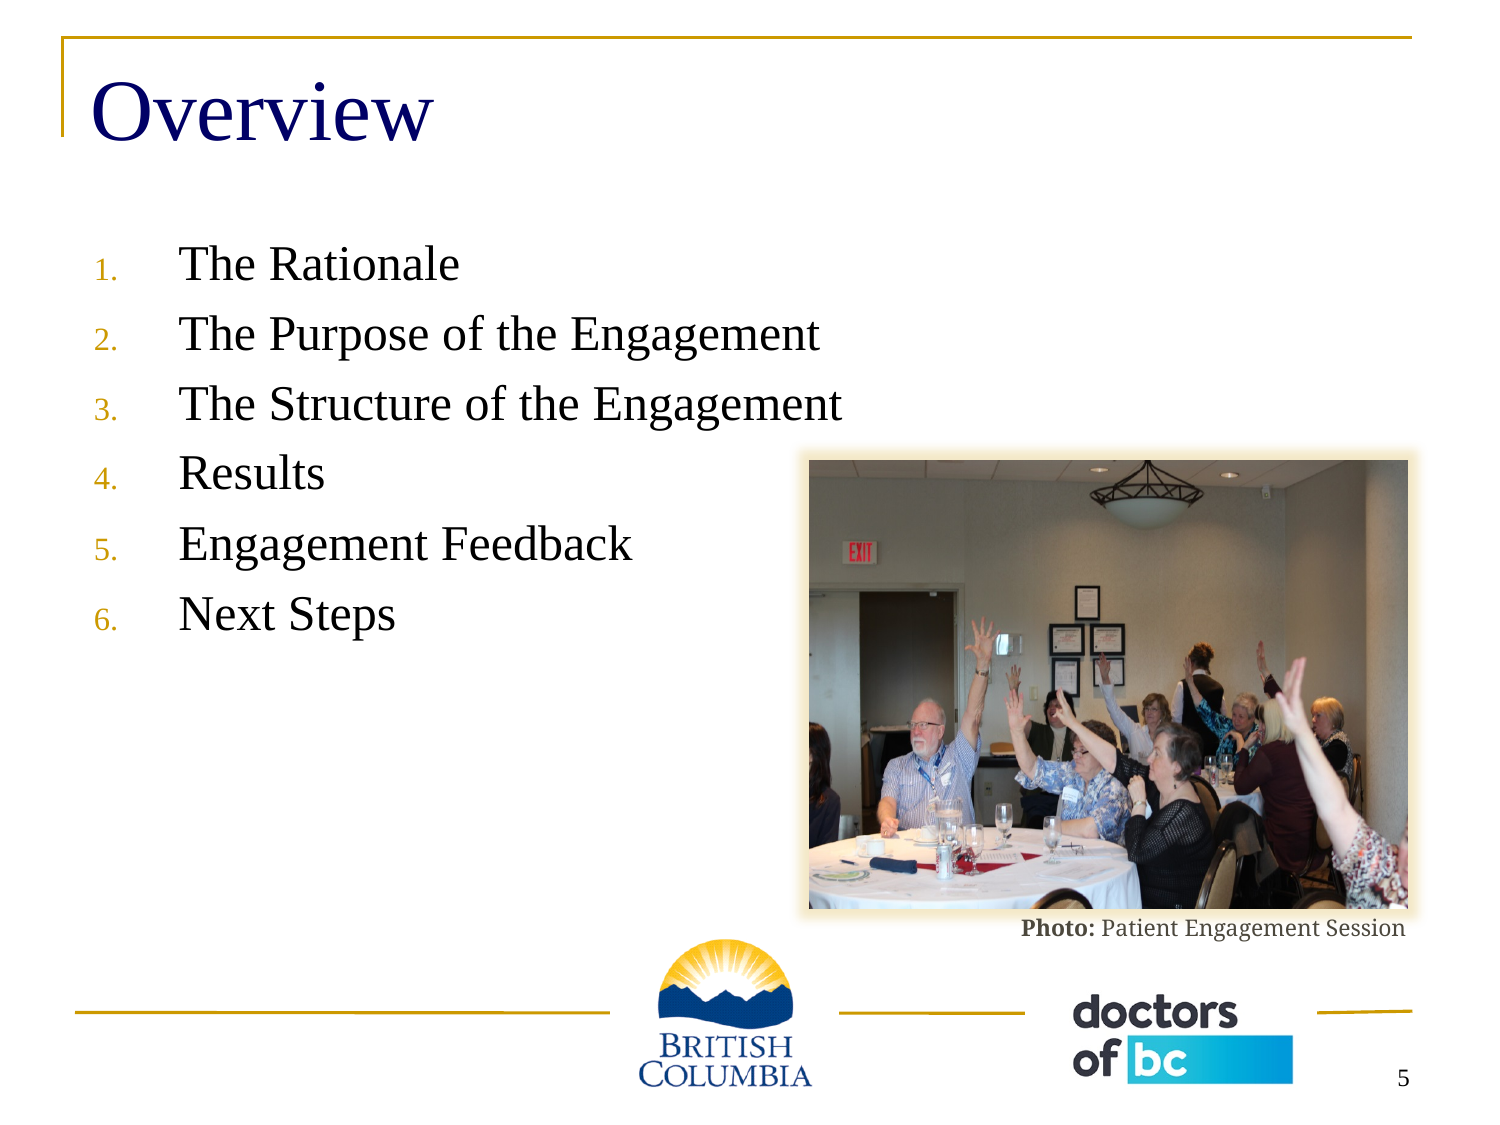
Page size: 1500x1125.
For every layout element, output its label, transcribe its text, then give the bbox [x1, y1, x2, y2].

title Overview [75, 45, 1425, 233]
picture [610, 935, 839, 1092]
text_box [809, 460, 1422, 964]
slide_number 5 [1074, 1023, 1426, 1100]
picture [1047, 968, 1317, 1109]
list The Rationale The Purpose of the Engagement The Structure of the Engagement Results Engagement Feedback Next Steps [79, 222, 1415, 698]
